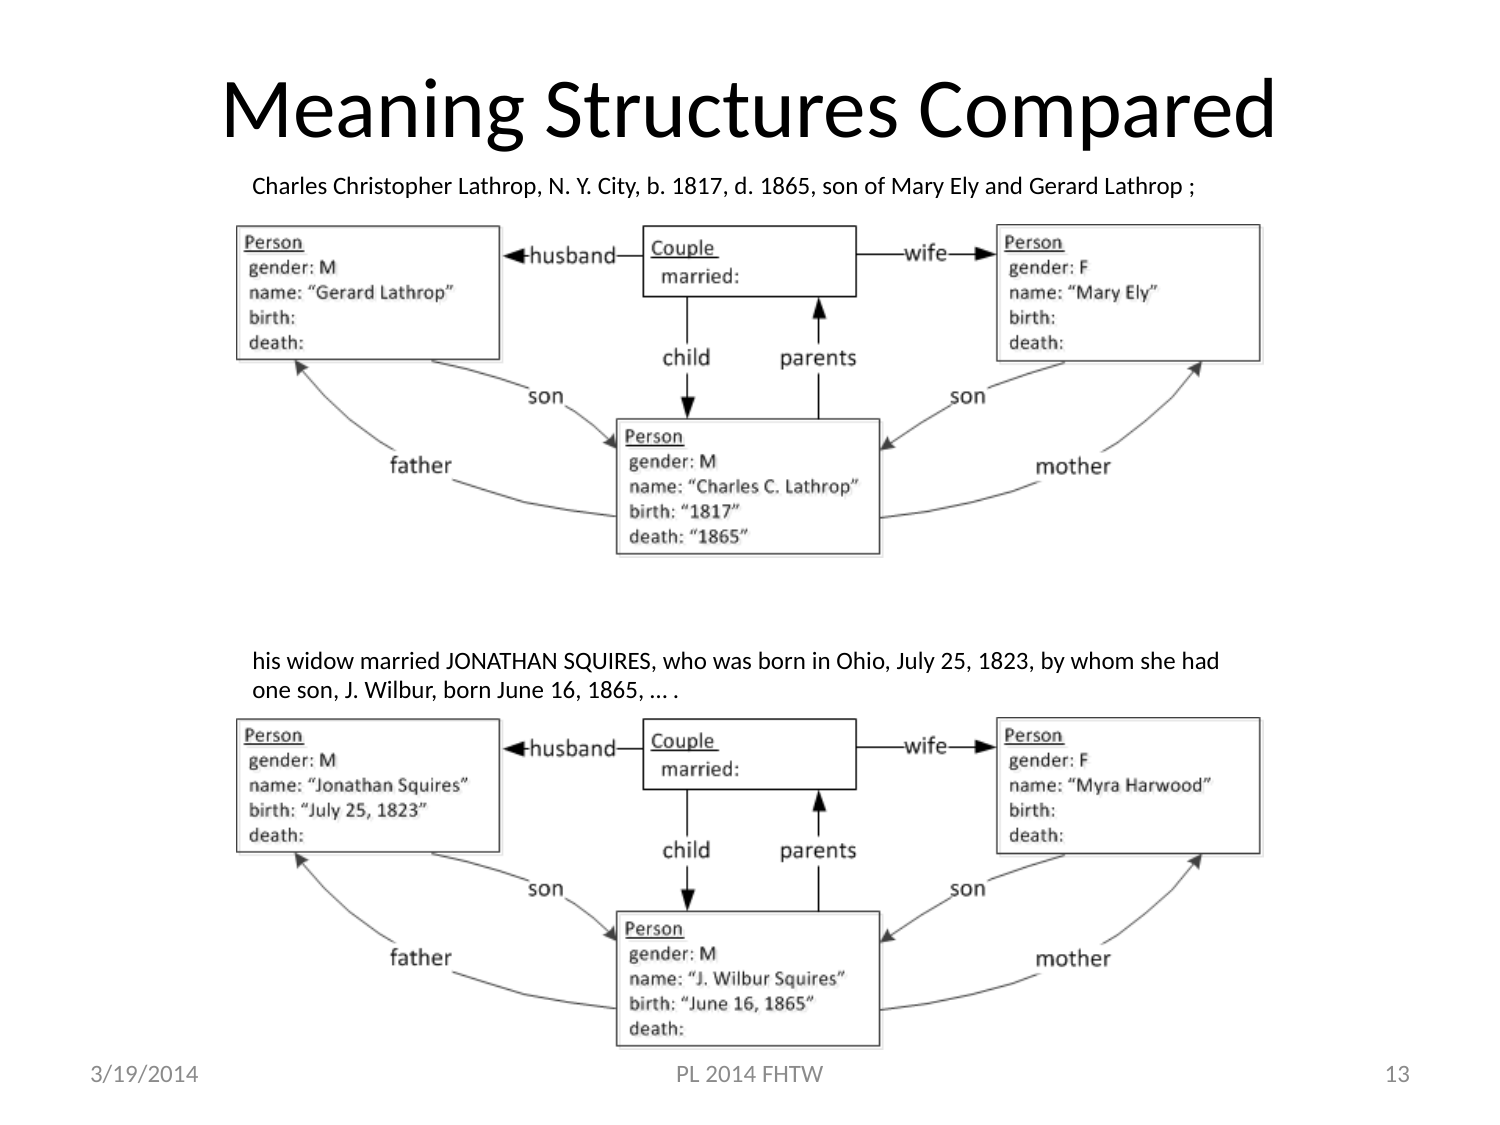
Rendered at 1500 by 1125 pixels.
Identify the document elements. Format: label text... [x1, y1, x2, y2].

slide_number 13 [1074, 1042, 1425, 1103]
picture [236, 224, 1264, 558]
text_box his widow married JONATHAN SQUIRES, who was born in Ohio, July 25, 1823, by whom she had one son, J. Wilbur, born June 16, 1865, … . [237, 636, 1263, 712]
text_box Charles Christopher Lathrop, N. Y. City, b. 1817, d. 1865, son of Mary Ely and Gerard Lathrop ; [237, 162, 1263, 208]
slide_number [75, 1042, 425, 1103]
picture [236, 716, 1264, 1051]
title Meaning Structures Compared [75, 45, 1425, 163]
footer PL 2014 FHTW [512, 1059, 988, 1103]
